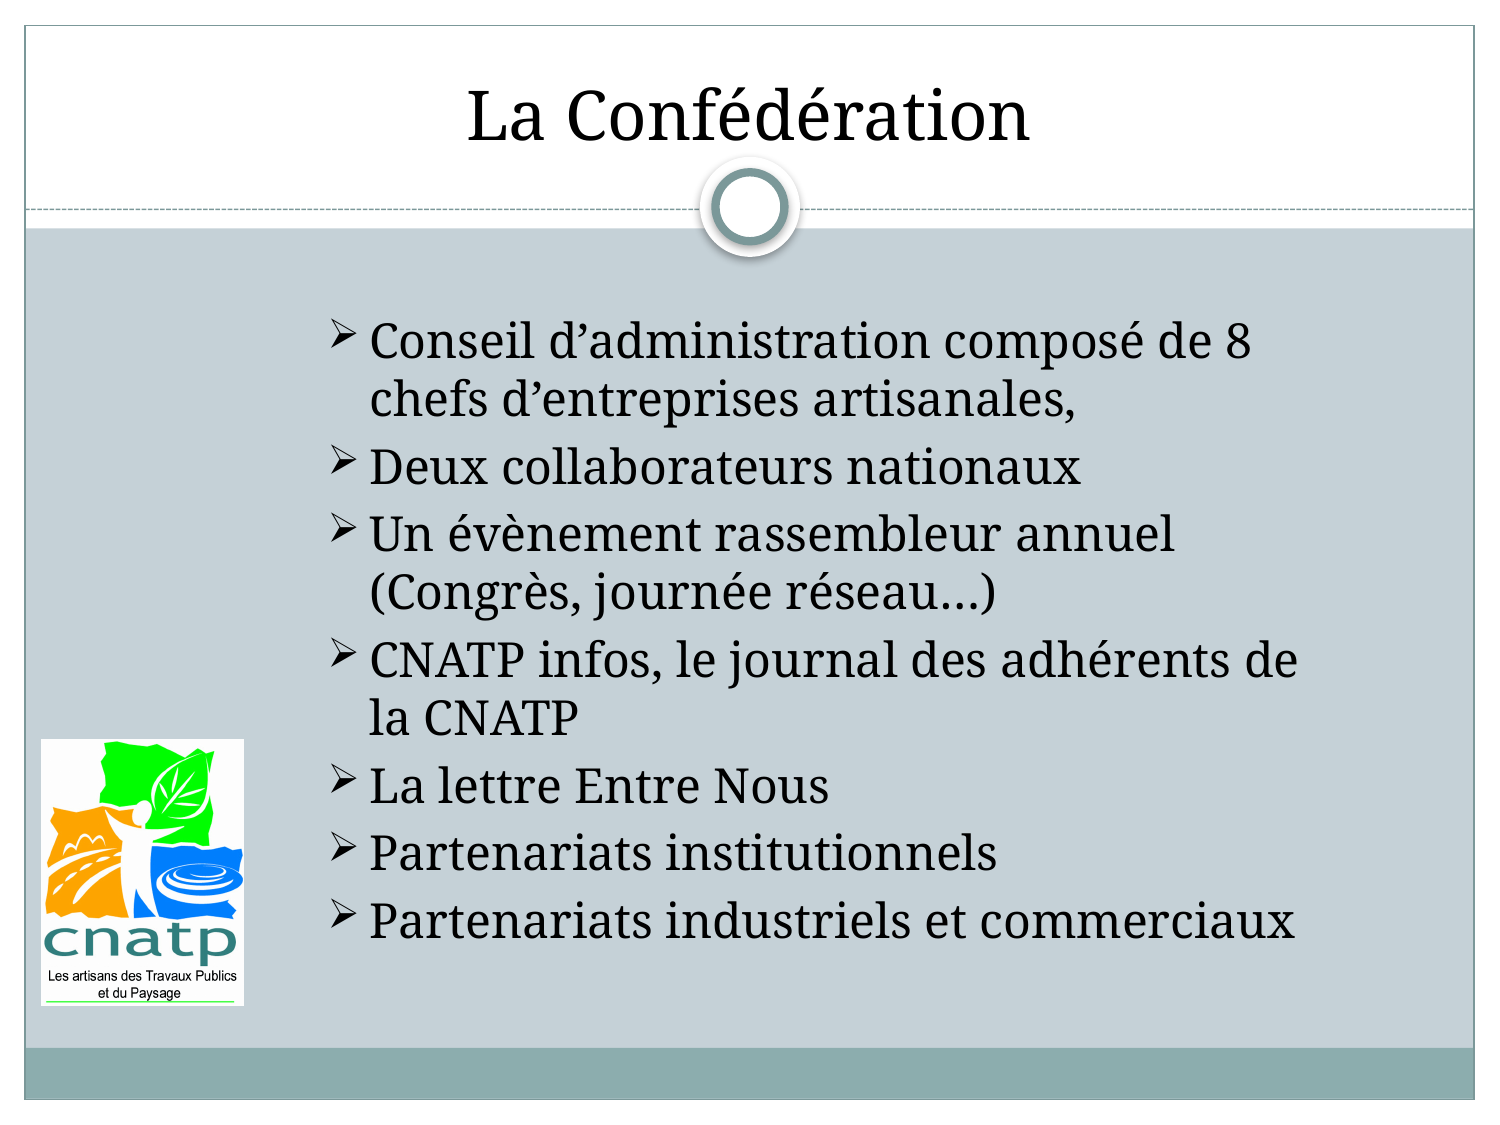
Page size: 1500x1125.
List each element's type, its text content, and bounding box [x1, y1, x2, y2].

picture [40, 739, 244, 1006]
list Conseil d’administration composé de 8 chefs d’entreprises artisanales, Deux collaborateurs nationaux Un évènement rassembleur annuel (Congrès, journée réseau…) CNATP infos, le journal des adhérents de la CNATP La lettre Entre Nous Partenariats institutionnels Partenariats industriels et commerciaux [312, 302, 1317, 1000]
title La Confédération [49, 37, 1450, 162]
